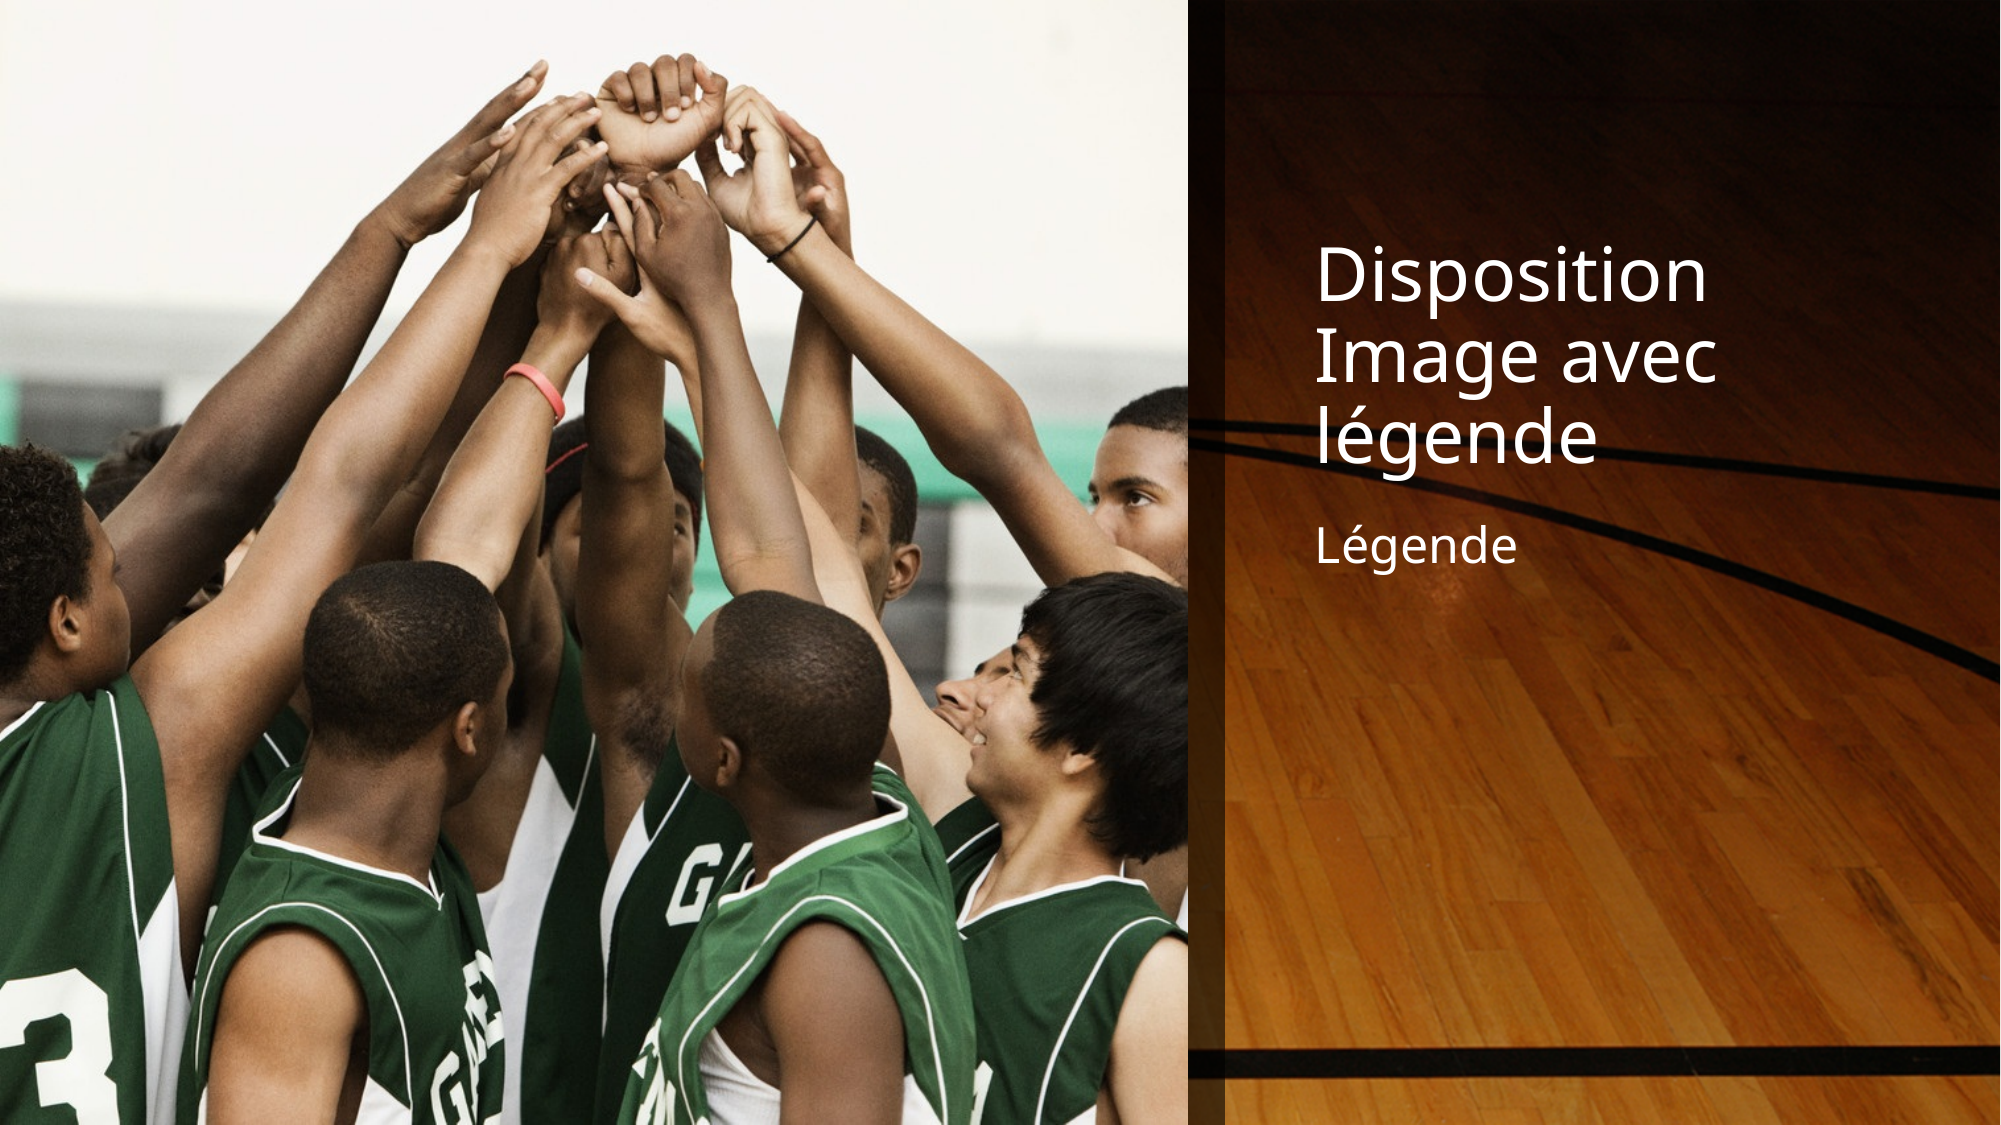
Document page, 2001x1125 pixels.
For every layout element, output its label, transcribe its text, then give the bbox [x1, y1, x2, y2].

title Disposition Image avec légende [1299, 137, 1900, 488]
picture [0, 0, 2001, 1125]
list Légende [1299, 512, 1900, 988]
